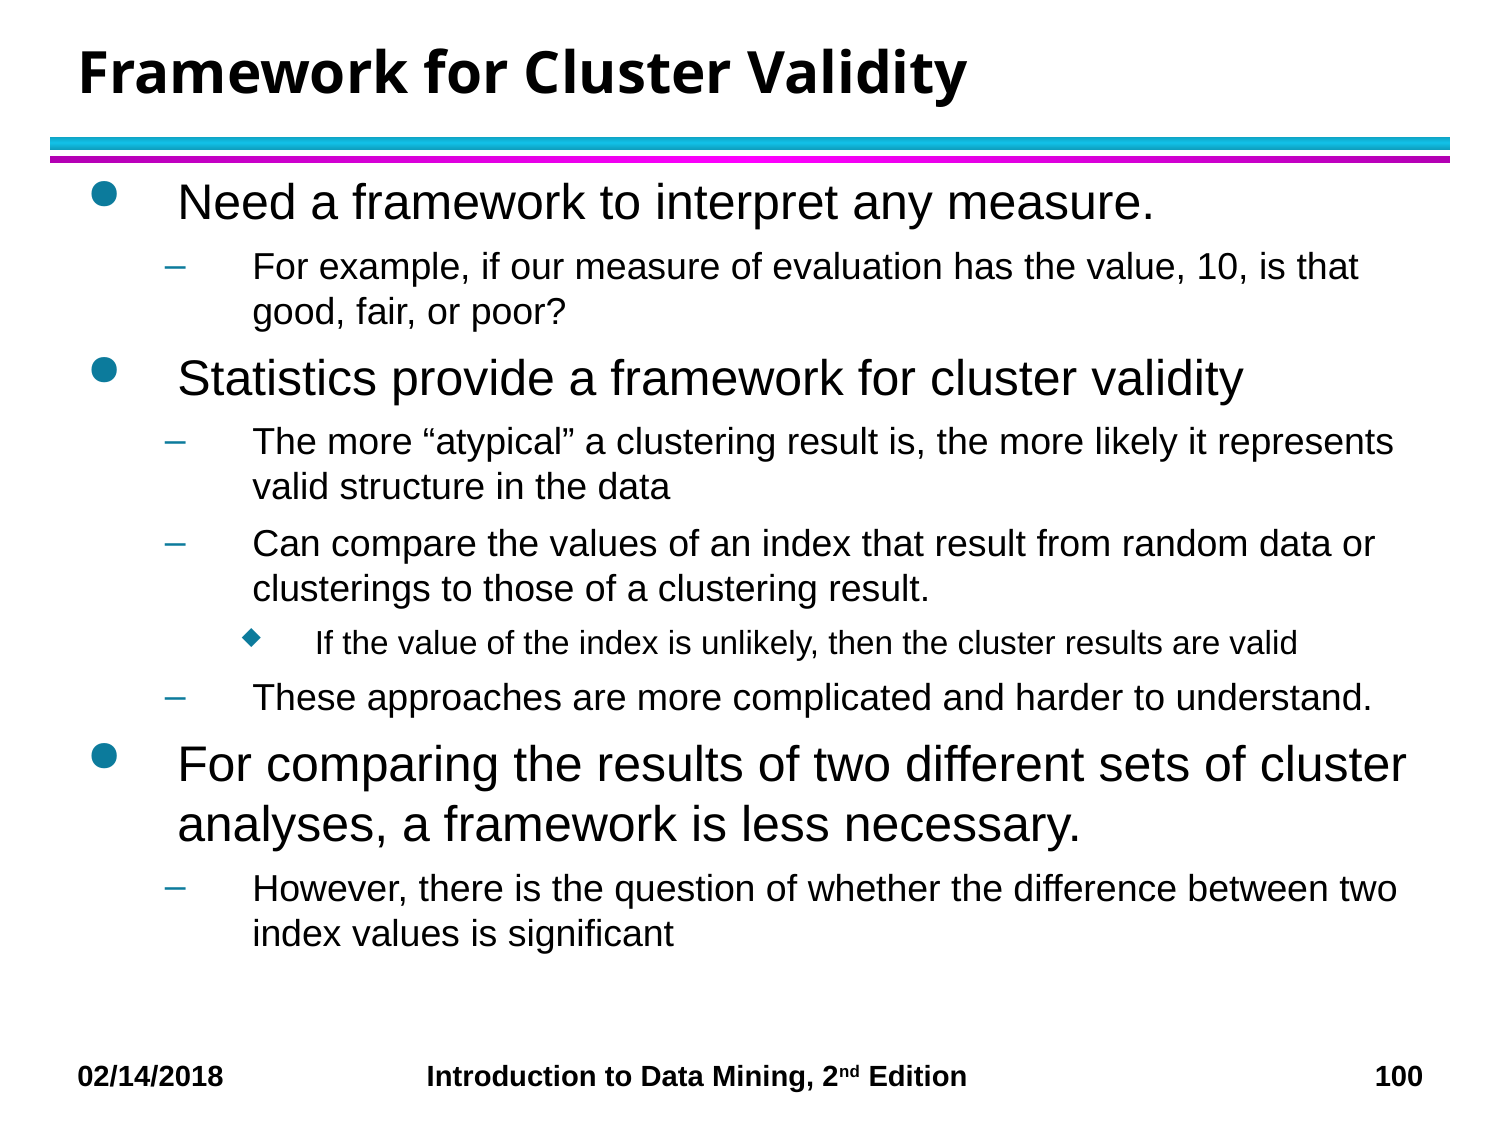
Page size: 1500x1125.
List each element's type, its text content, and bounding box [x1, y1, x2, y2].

list Need a framework to interpret any measure. For example, if our measure of evaluation has the value, 10, is that good, fair, or poor? Statistics provide a framework for cluster validity The more “atypical” a clustering result is, the more likely it represents valid structure in the data Can compare the values of an index that result from random data or clusterings to those of a clustering result. If the value of the index is unlikely, then the cluster results are valid These approaches are more complicated and harder to understand. For comparing the results of two different sets of cluster analyses, a framework is less necessary. However, there is the question of whether the difference between two index values is significant [75, 162, 1463, 1038]
title Framework for Cluster Validity [62, 24, 1421, 113]
